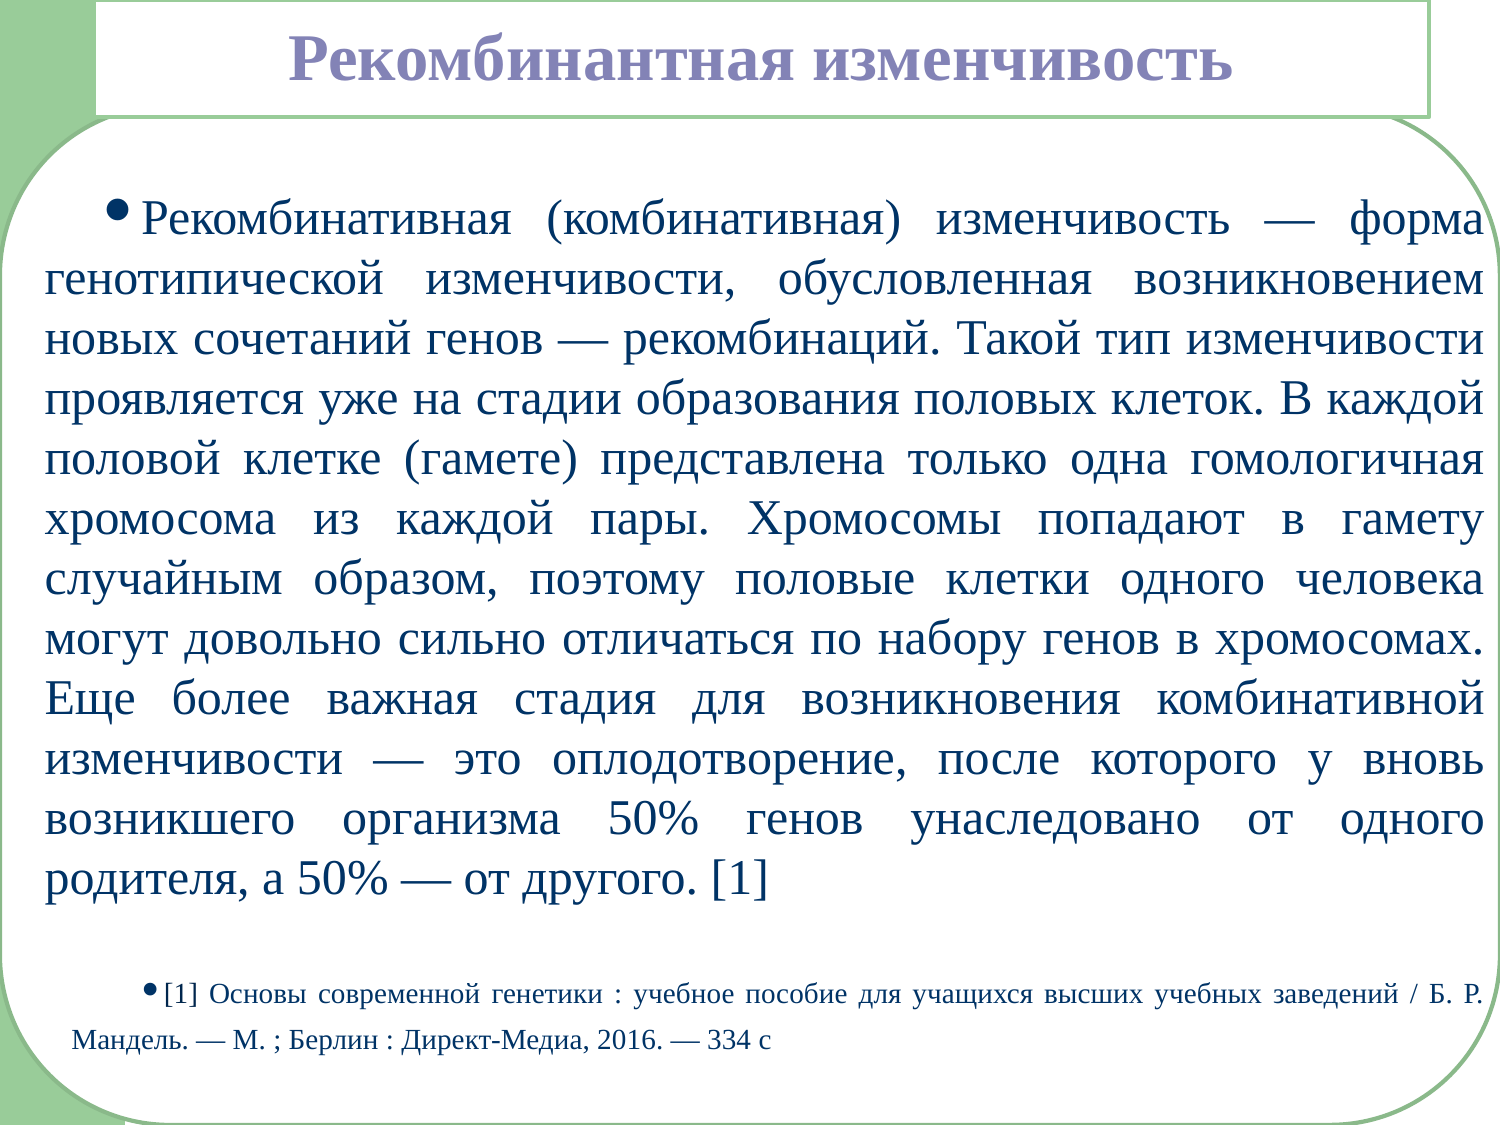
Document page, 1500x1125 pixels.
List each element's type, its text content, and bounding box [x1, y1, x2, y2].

title Рекомбинантная изменчивость [92, 0, 1431, 115]
list Рекомбинативная (комбинативная) изменчивость — форма генотипической изменчивости, обусловленная возникновением новых сочетаний генов — рекомбинаций. Такой тип изменчивости проявляется уже на стадии образования половых клеток. В каждой половой клетке (гамете) представлена только одна гомологичная хромосома из каждой пары. Хромосомы попадают в гамету случайным образом, поэтому половые клетки одного человека могут довольно сильно отличаться по набору генов в хромосомах. Еще более важная стадия для возникновения комбинативной изменчивости — это оплодотворение, после которого у вновь возникшего организма 50% генов унаследовано от одного родителя, а 50% — от другого. [1] [1] Основы современной генетики : учебное пособие для учащихся высших учебных заведений / Б. Р. Мандель. — М. ; Берлин : Директ-Медиа, 2016. — 334 с [0, 115, 1500, 1125]
